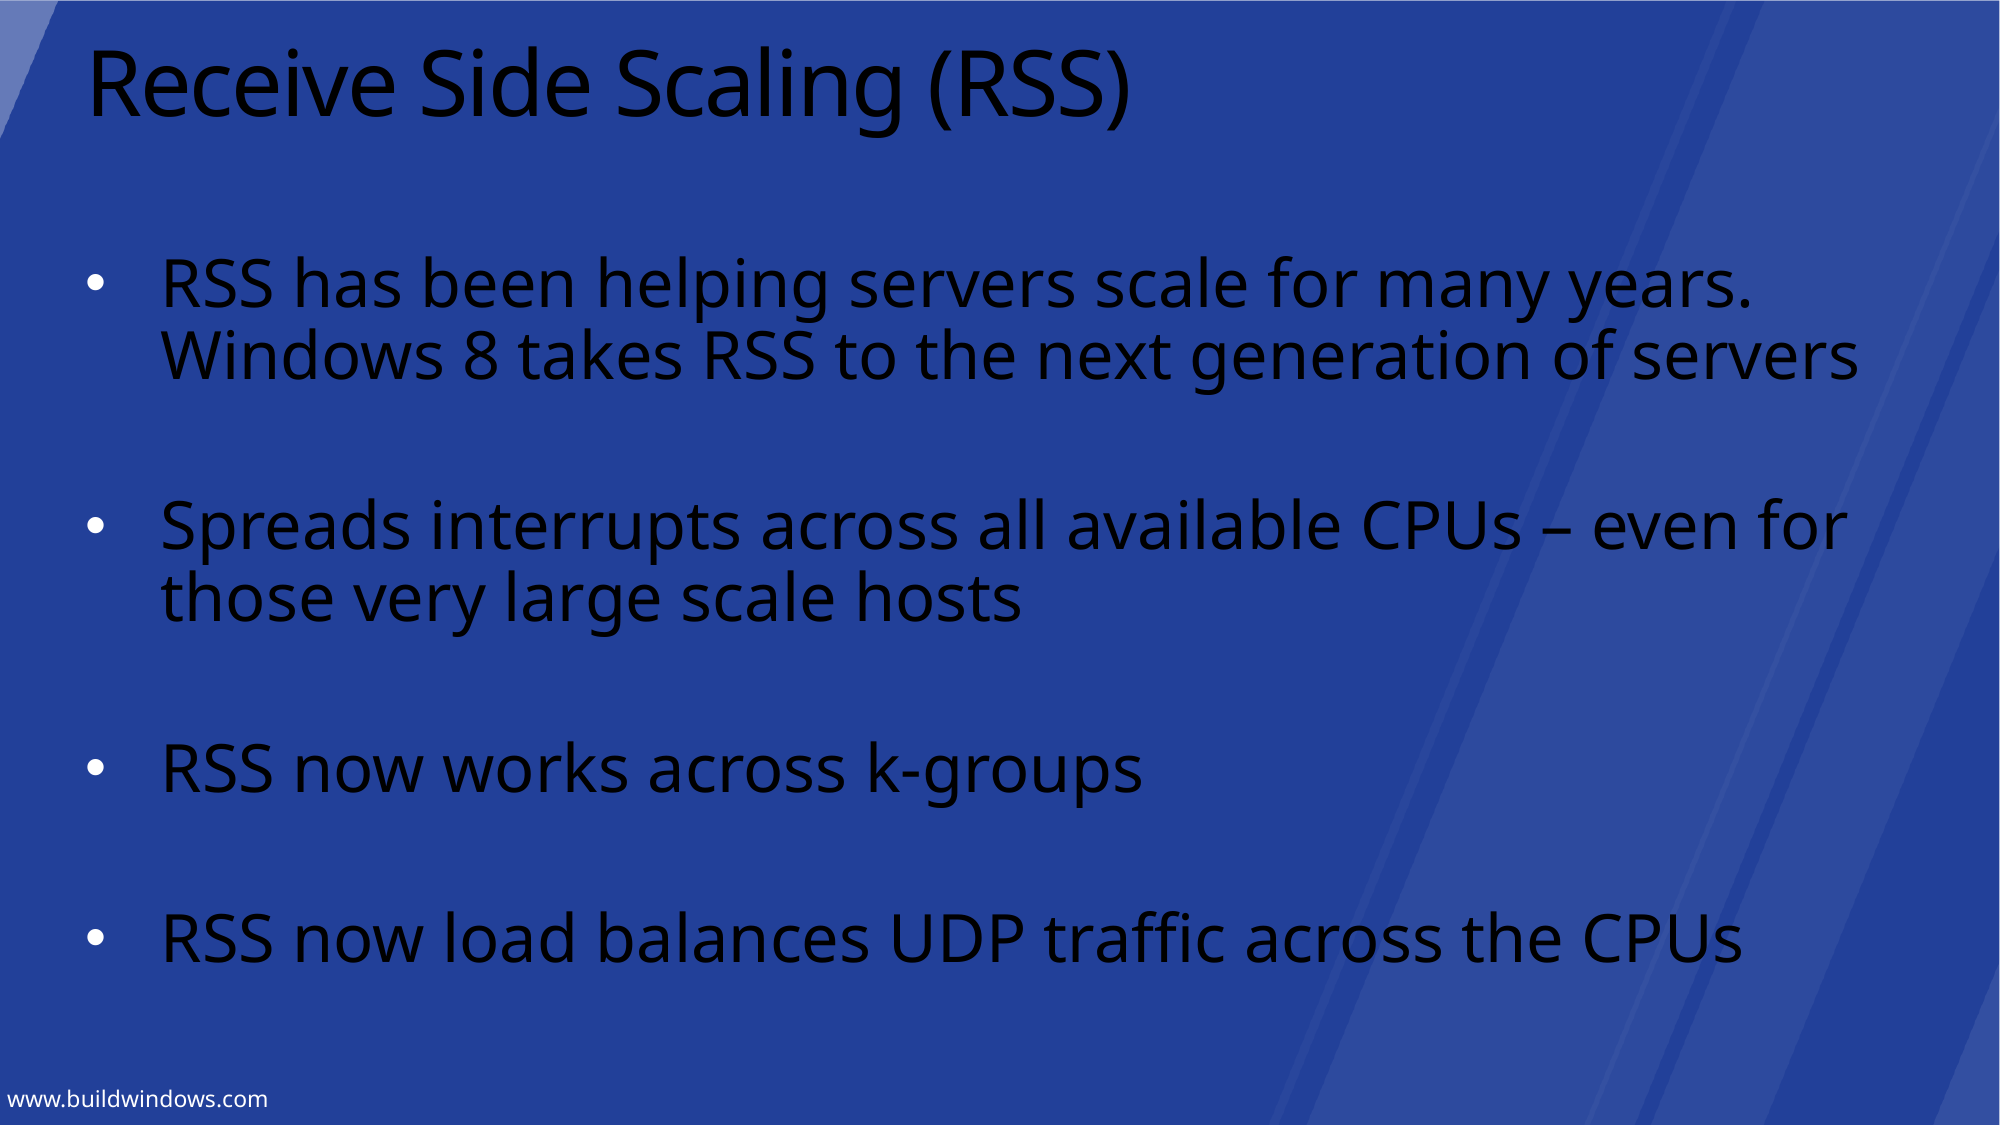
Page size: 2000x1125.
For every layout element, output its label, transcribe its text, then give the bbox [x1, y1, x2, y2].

list RSS has been helping servers scale for many years. Windows 8 takes RSS to the next generation of servers Spreads interrupts across all available CPUs – even for those very large scale hosts RSS now works across k-groups RSS now load balances UDP traffic across the CPUs [85, 249, 1914, 1001]
picture [0, 0, 2000, 1125]
title Receive Side Scaling (RSS) [85, 37, 1914, 138]
